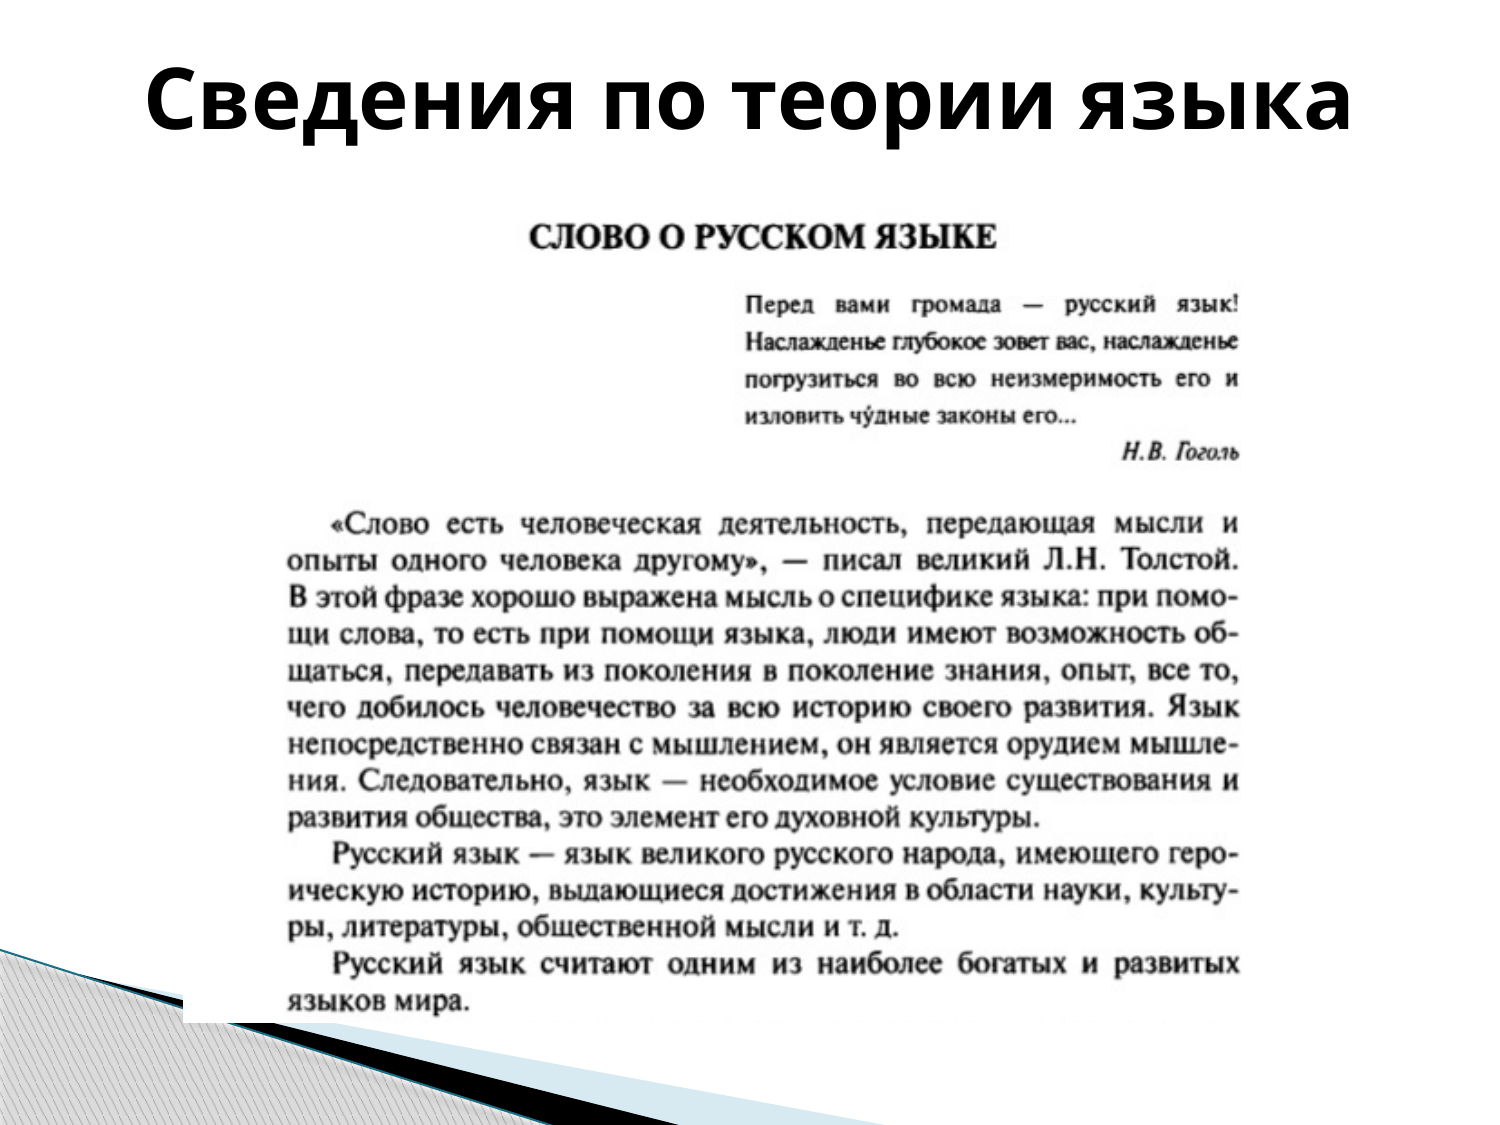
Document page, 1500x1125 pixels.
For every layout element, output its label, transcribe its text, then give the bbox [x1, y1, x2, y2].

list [182, 151, 1294, 1024]
title Сведения по теории языка [75, 30, 1425, 161]
